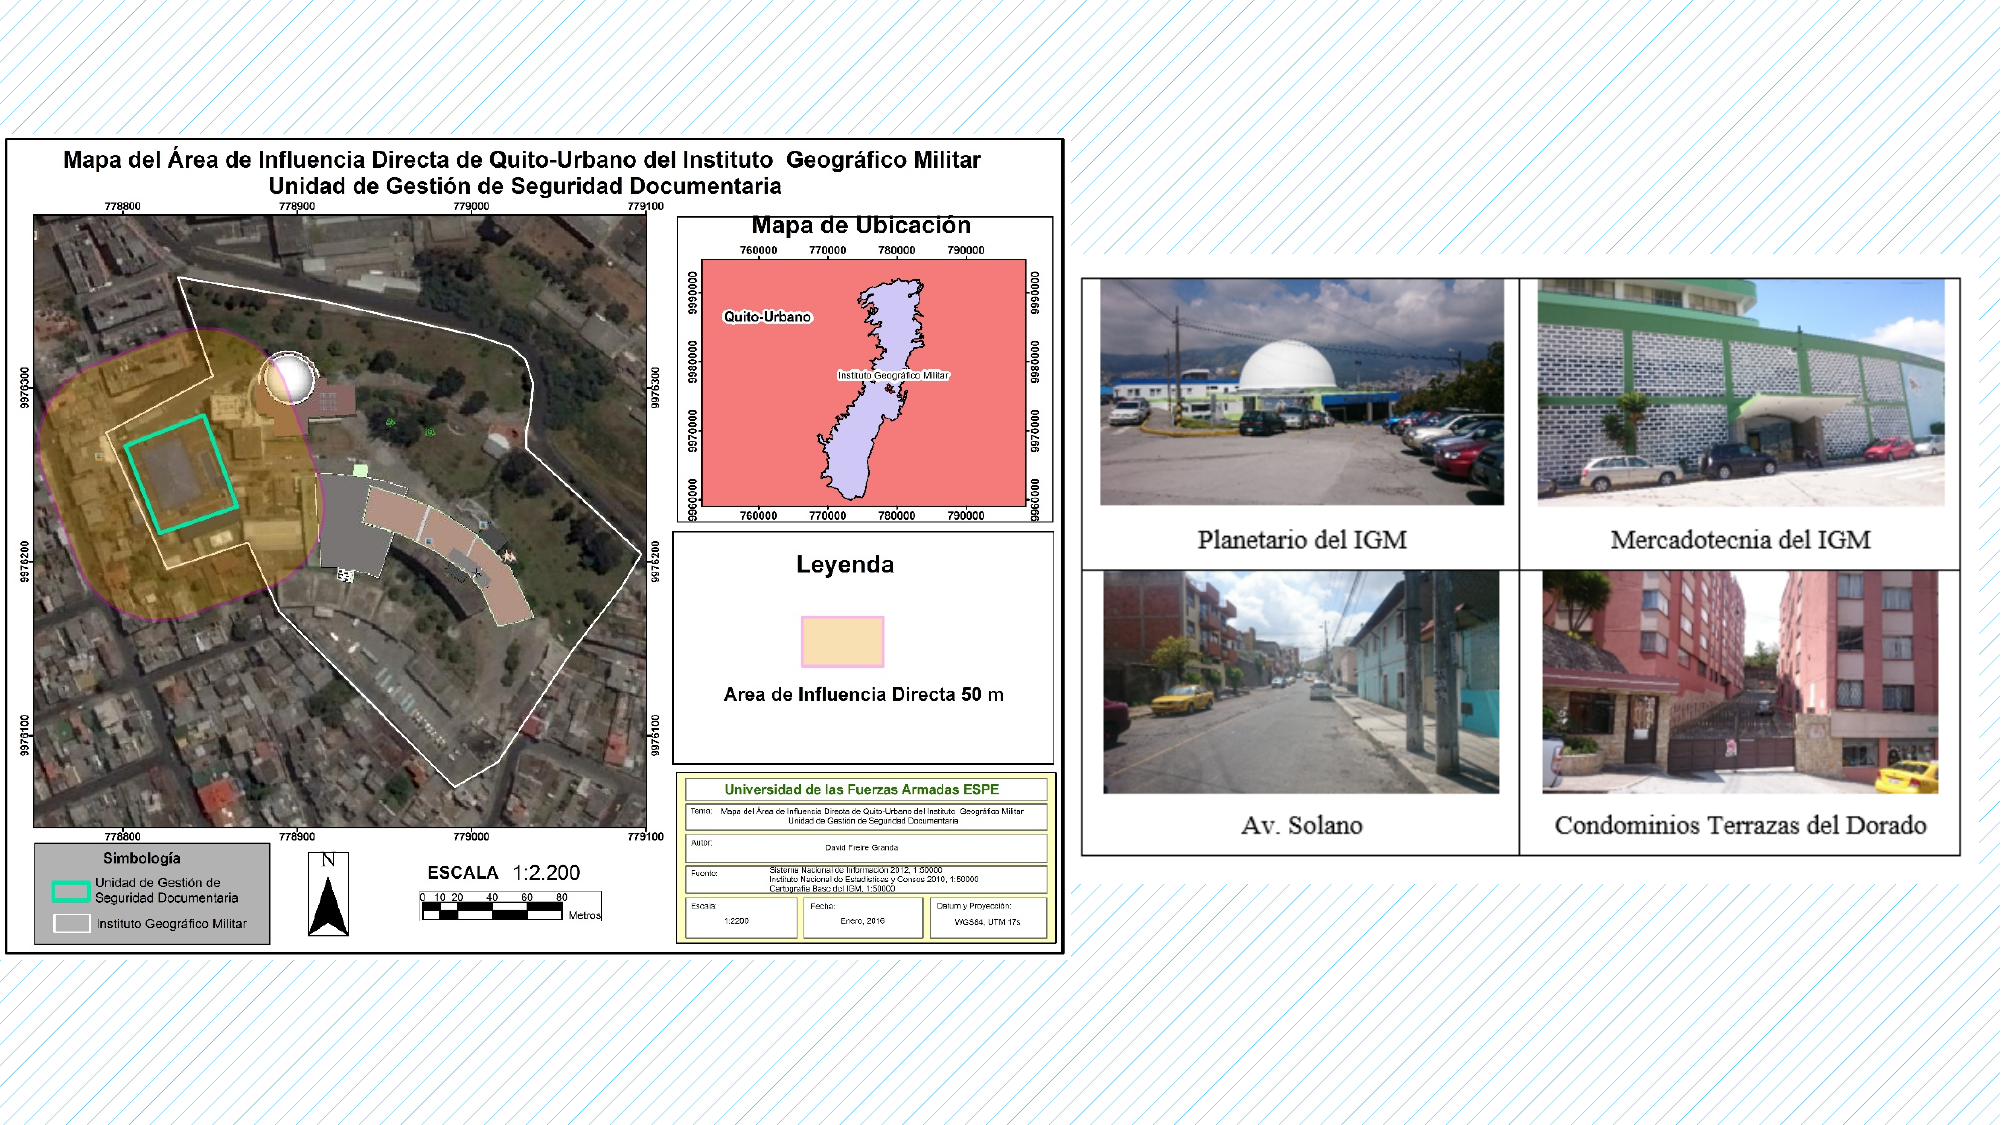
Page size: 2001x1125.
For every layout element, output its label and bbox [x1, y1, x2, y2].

picture [0, 134, 1980, 960]
